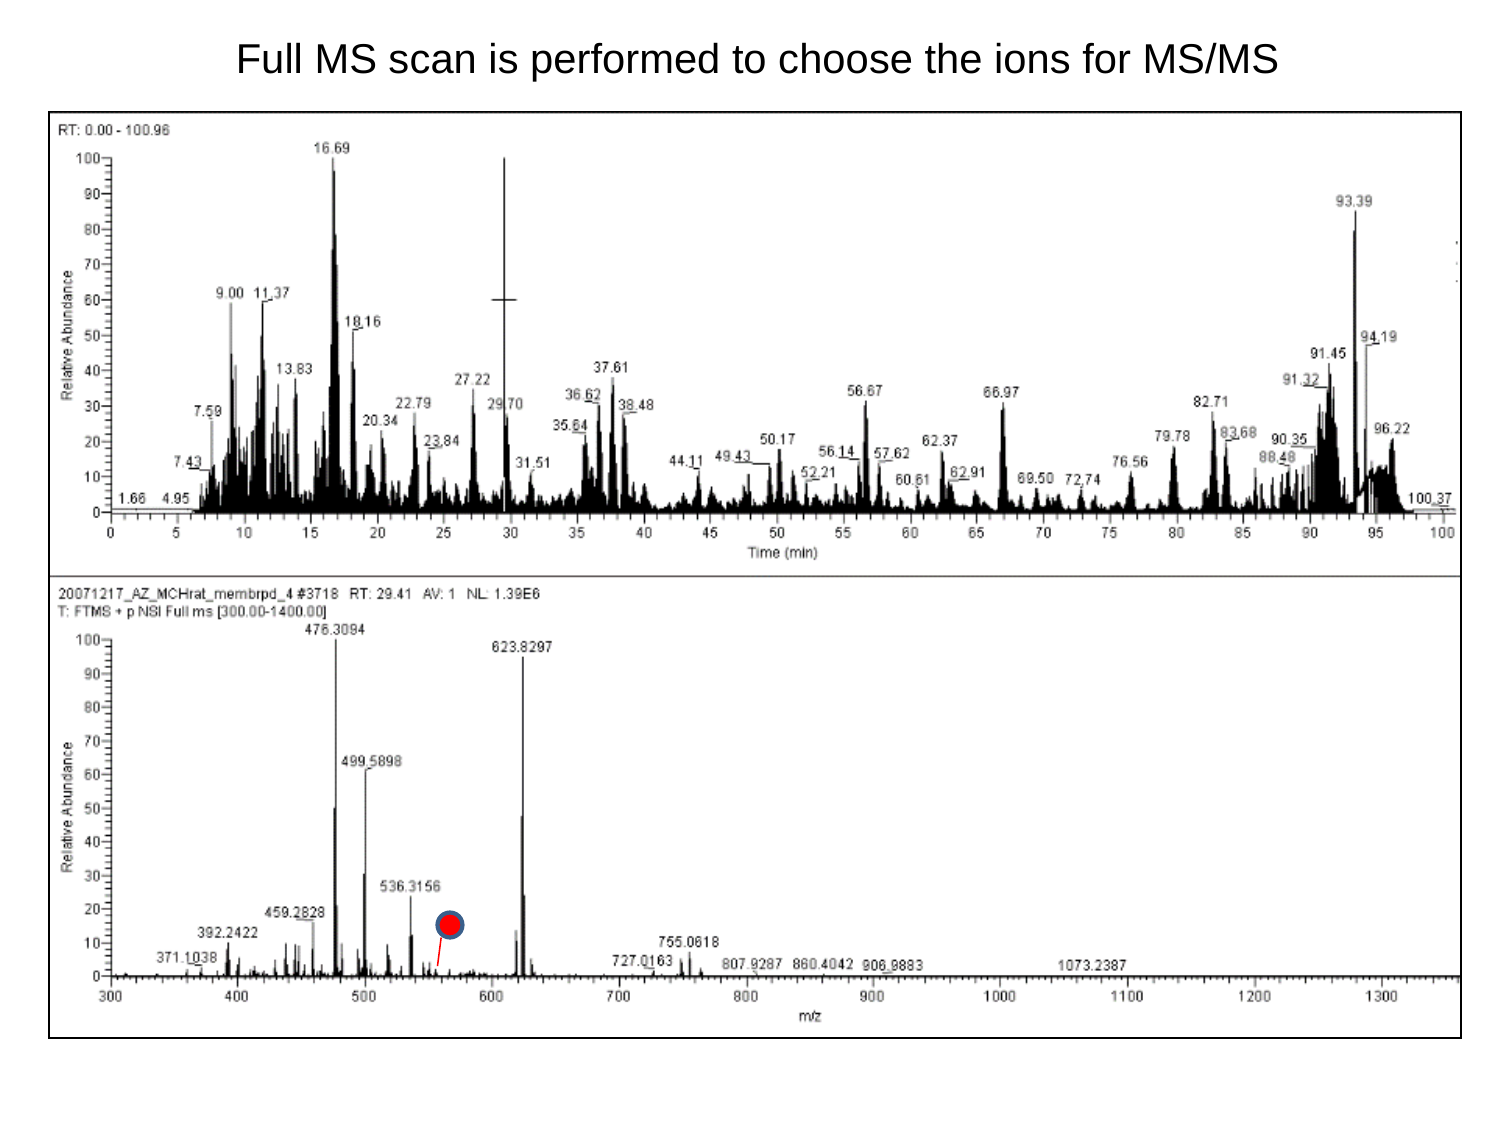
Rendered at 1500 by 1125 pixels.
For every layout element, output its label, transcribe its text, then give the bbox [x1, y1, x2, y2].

text_box Full MS scan is performed to choose the ions for MS/MS [174, 24, 1500, 90]
picture [49, 112, 1461, 1038]
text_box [424, 949, 454, 954]
